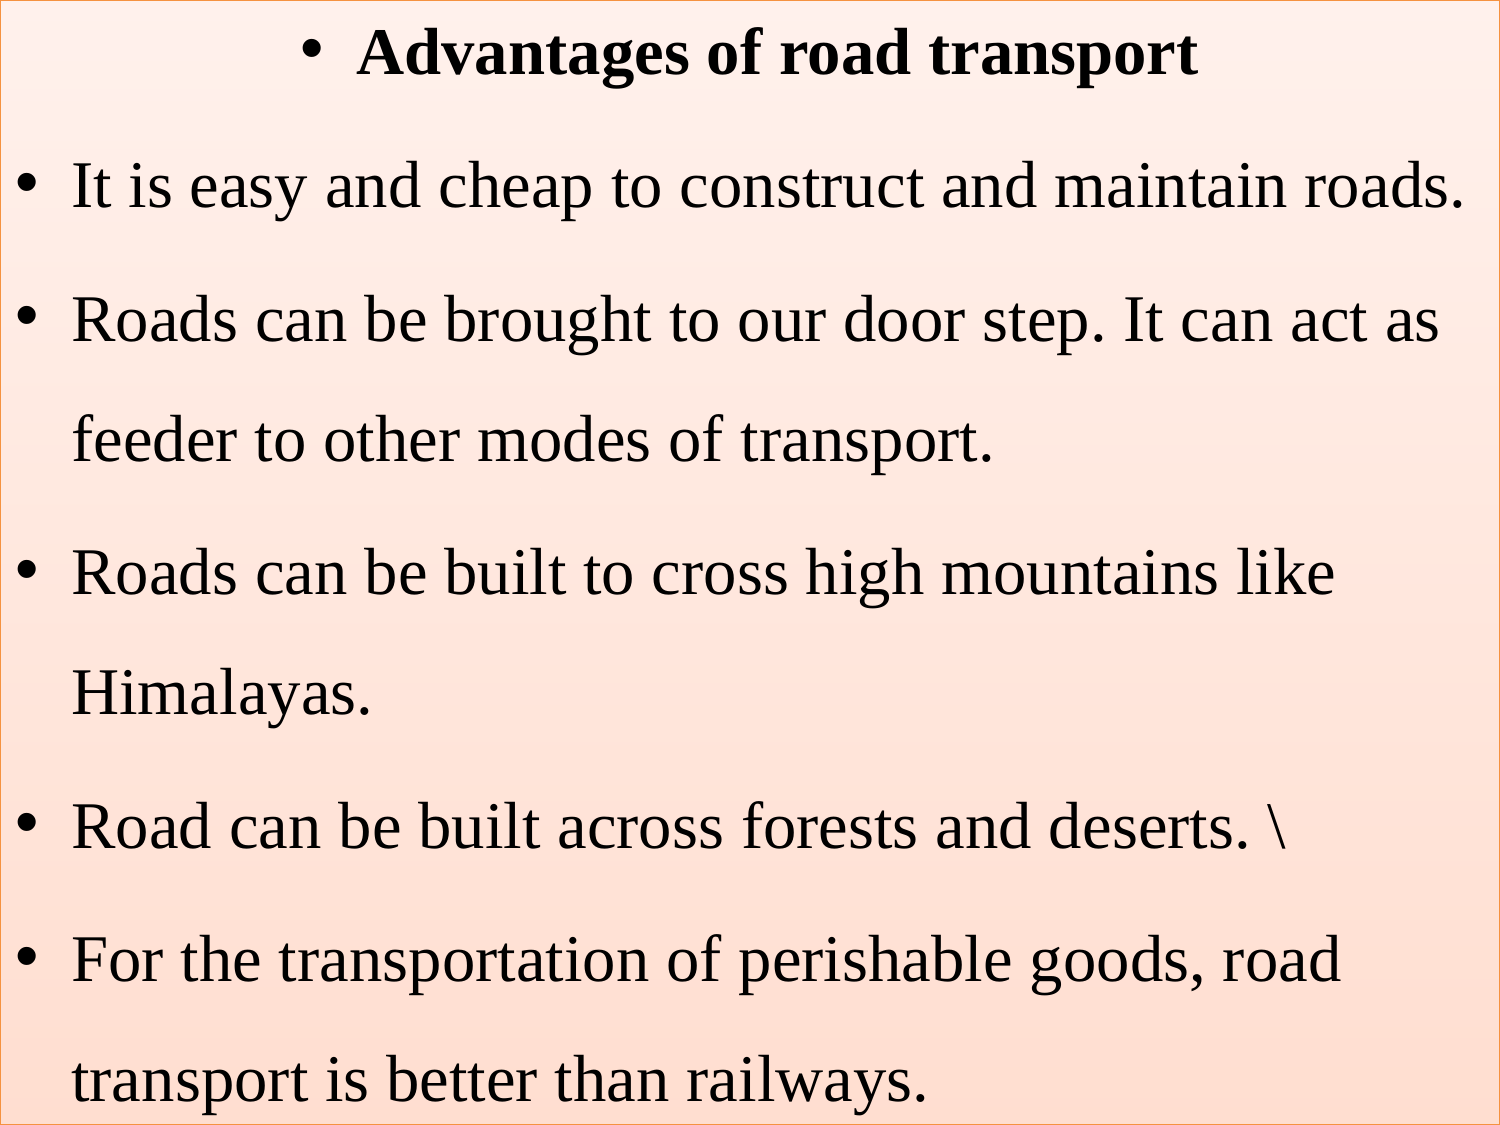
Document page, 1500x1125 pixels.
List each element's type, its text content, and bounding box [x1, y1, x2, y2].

list Advantages of road transport It is easy and cheap to construct and maintain roads. Roads can be brought to our door step. It can act as feeder to other modes of transport. Roads can be built to cross high mountains like Himalayas. Road can be built across forests and deserts. \ For the transportation of perishable goods, road transport is better than railways. [0, 0, 1500, 1125]
